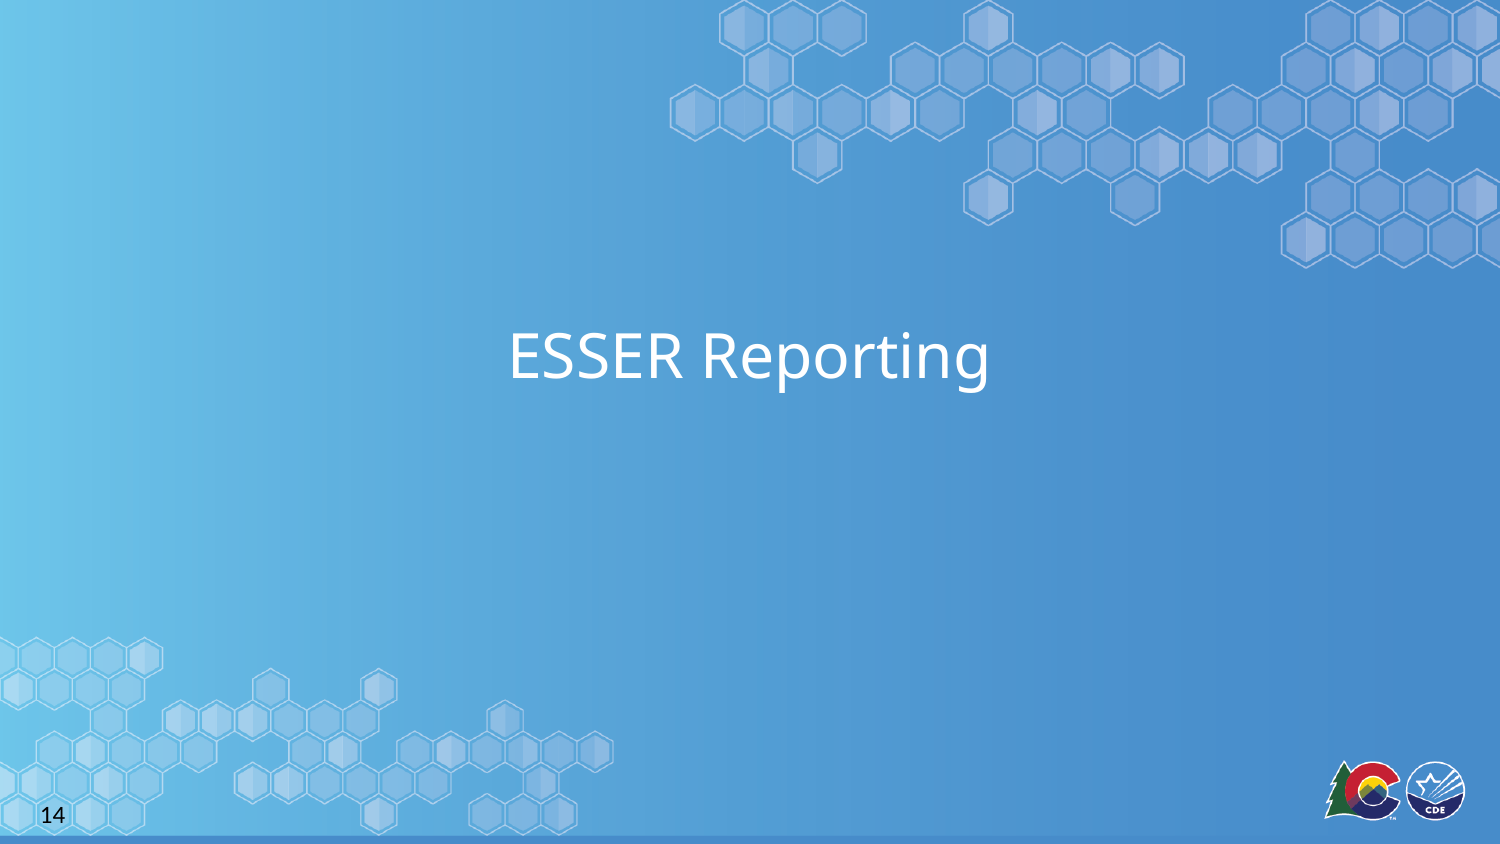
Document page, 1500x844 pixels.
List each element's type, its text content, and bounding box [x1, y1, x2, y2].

slide_number 14 [28, 790, 367, 836]
picture [0, 0, 1500, 319]
title ESSER Reporting [0, 319, 1500, 607]
picture [0, 607, 1500, 844]
